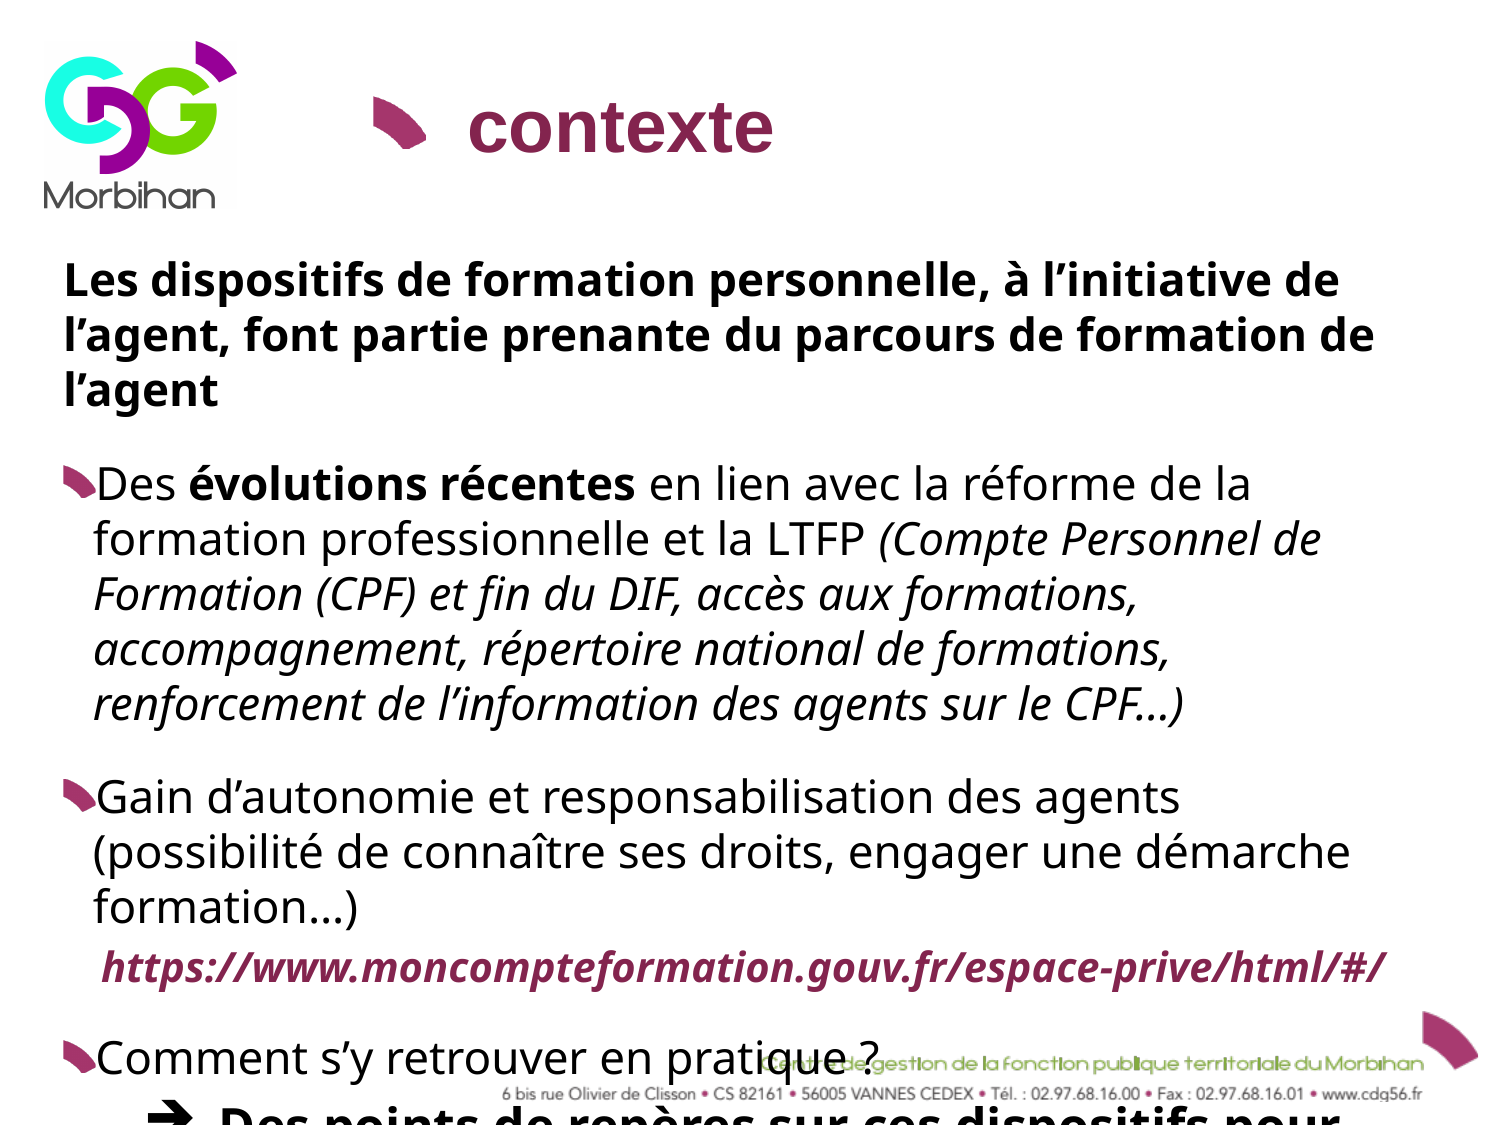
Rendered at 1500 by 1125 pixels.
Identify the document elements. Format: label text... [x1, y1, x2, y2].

list Les dispositifs de formation personnelle, à l’initiative de l’agent, font partie prenante du parcours de formation de l’agent Des évolutions récentes en lien avec la réforme de la formation professionnelle et la LTFP (Compte Personnel de Formation (CPF) et fin du DIF, accès aux formations, accompagnement, répertoire national de formations, renforcement de l’information des agents sur le CPF…) Gain d’autonomie et responsabilisation des agents (possibilité de connaître ses droits, engager une démarche formation…) https://www.moncompteformation.gouv.fr/espace-prive/html/#/ Comment s’y retrouver en pratique ? Des points de repères sur ces dispositifs pour répondre à vos agents [48, 243, 1438, 348]
title contexte [358, 70, 1079, 193]
picture [44, 41, 237, 209]
